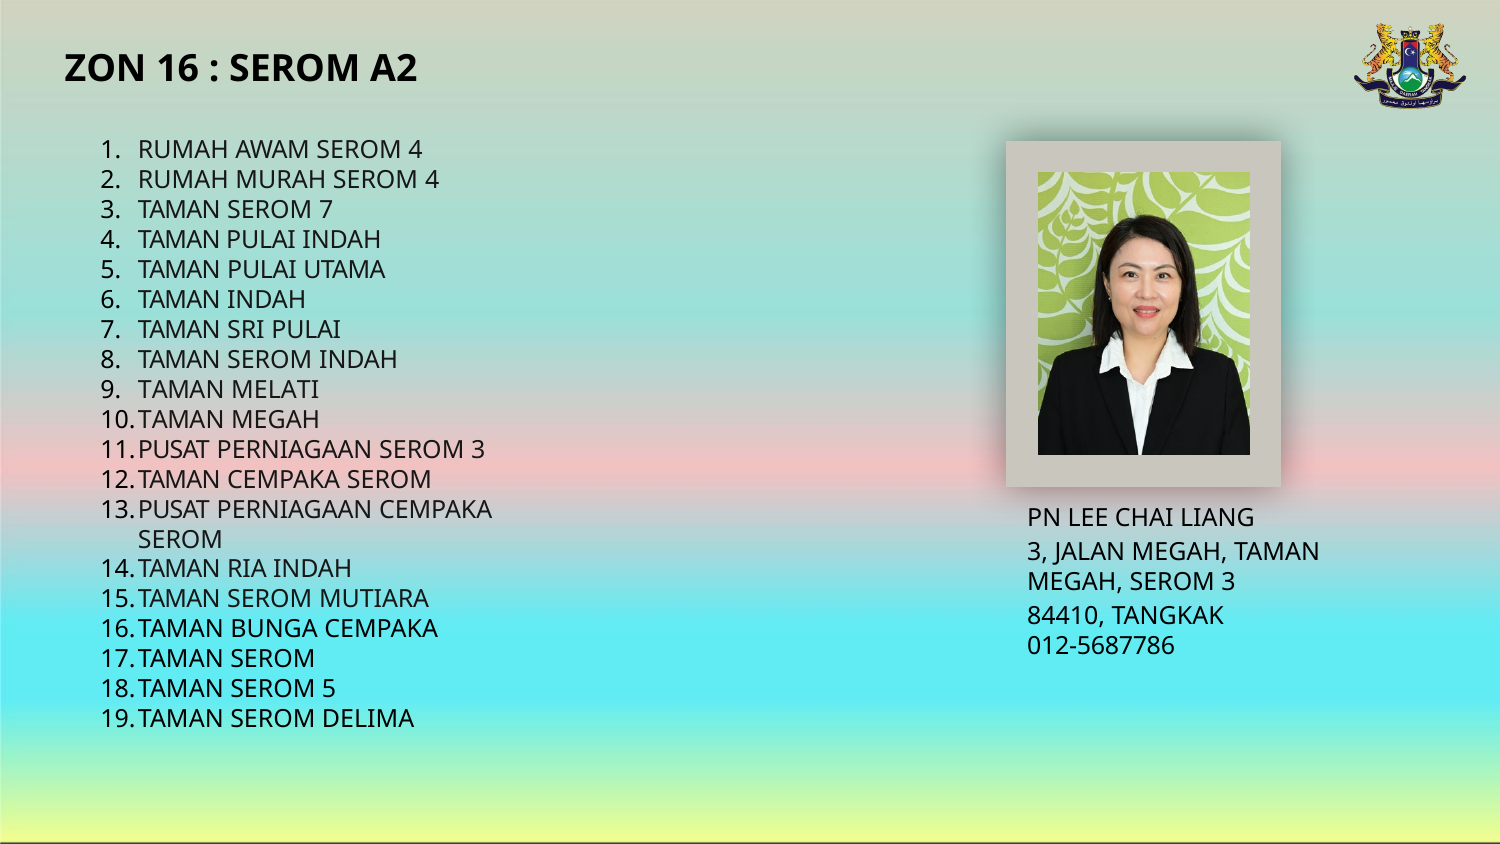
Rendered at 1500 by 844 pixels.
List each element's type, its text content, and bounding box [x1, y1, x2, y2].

text_box PN LEE CHAI LIANG 3, JALAN MEGAH, TAMAN MEGAH, SEROM 3 84410, TANGKAK 012-5687786 [1024, 496, 1337, 661]
picture [0, 0, 1500, 844]
text_box RUMAH AWAM SEROM 4 RUMAH MURAH SEROM 4 TAMAN SEROM 7 TAMAN PULAI INDAH TAMAN PULAI UTAMA TAMAN INDAH TAMAN SRI PULAI TAMAN SEROM INDAH TAMAN MELATI TAMAN MEGAH PUSAT PERNIAGAAN SEROM 3 TAMAN CEMPAKA SEROM PUSAT PERNIAGAAN CEMPAKA SEROM TAMAN RIA INDAH TAMAN SEROM MUTIARA TAMAN BUNGA CEMPAKA TAMAN SEROM TAMAN SEROM 5 TAMAN SEROM DELIMA [98, 131, 566, 763]
title ZON 16 : SEROM A2 [62, 41, 435, 185]
